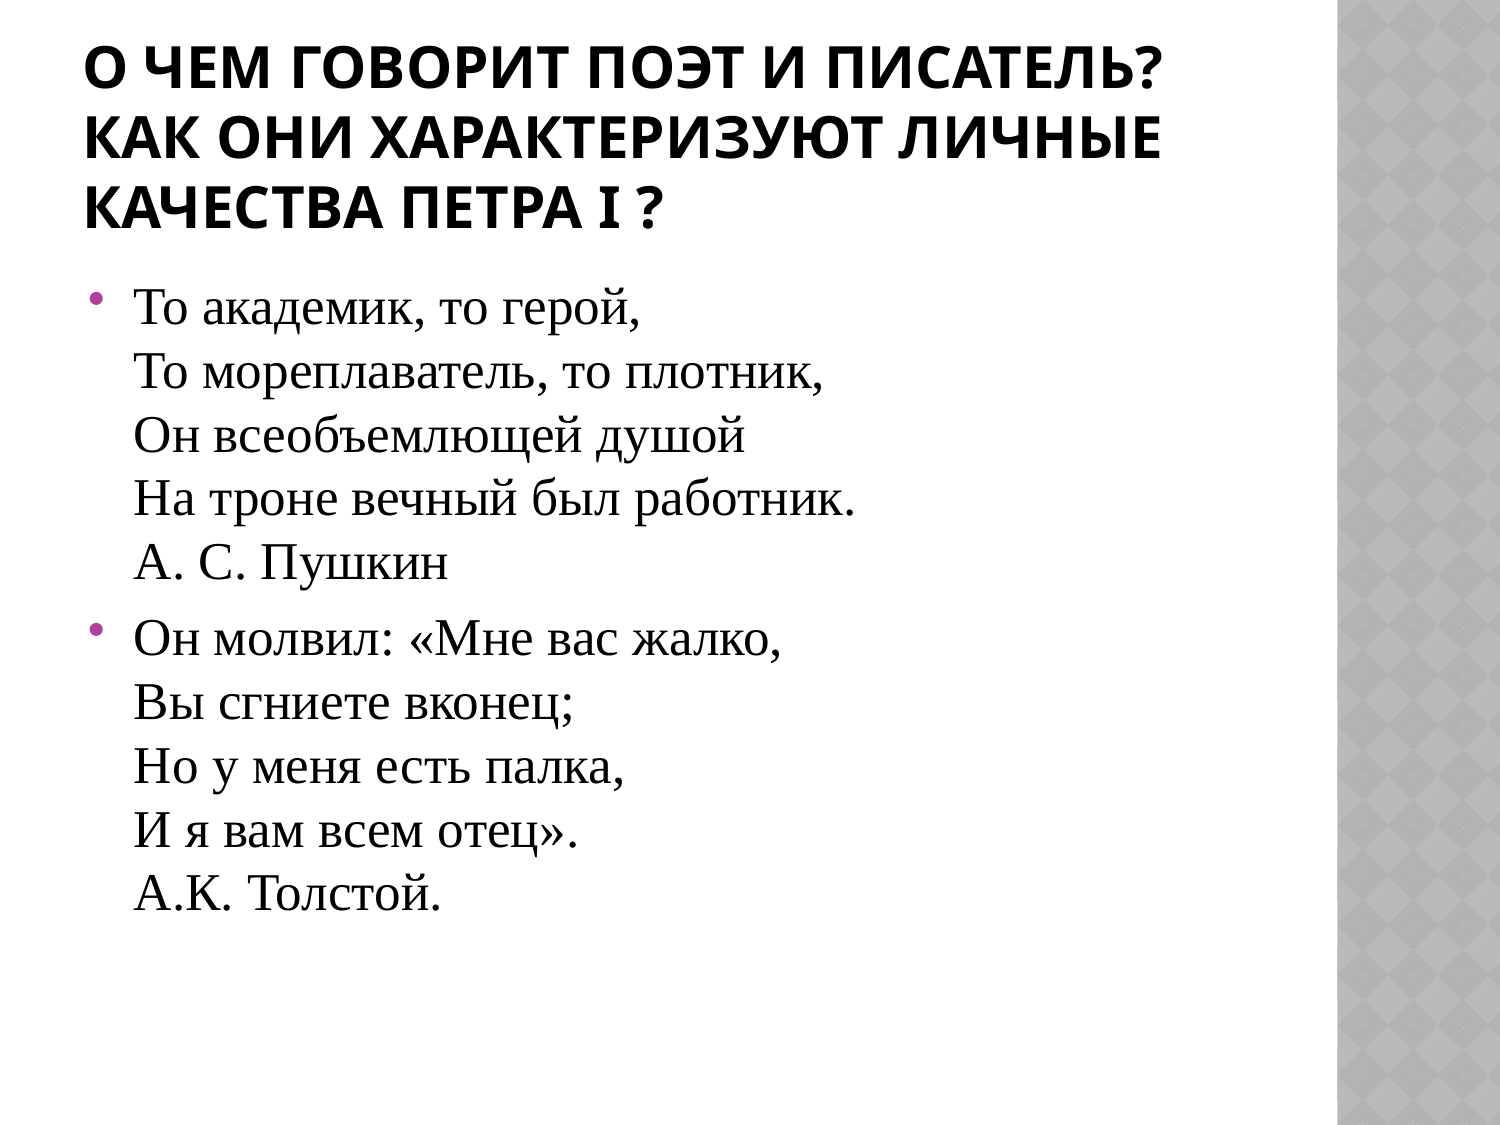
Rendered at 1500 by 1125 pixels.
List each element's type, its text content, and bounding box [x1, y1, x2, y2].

title О чем говорит поэт и писатель? Как они характеризуют личные качества Петра I ? [75, 52, 1263, 240]
list То академик, то герой, То мореплаватель, то плотник, Он всеобъемлющей душой На троне вечный был работник. А. С. Пушкин Он молвил: «Мне вас жалко, Вы сгниете вконец; Но у меня есть палка, И я вам всем отец». А.К. Толстой. [75, 264, 1263, 1059]
